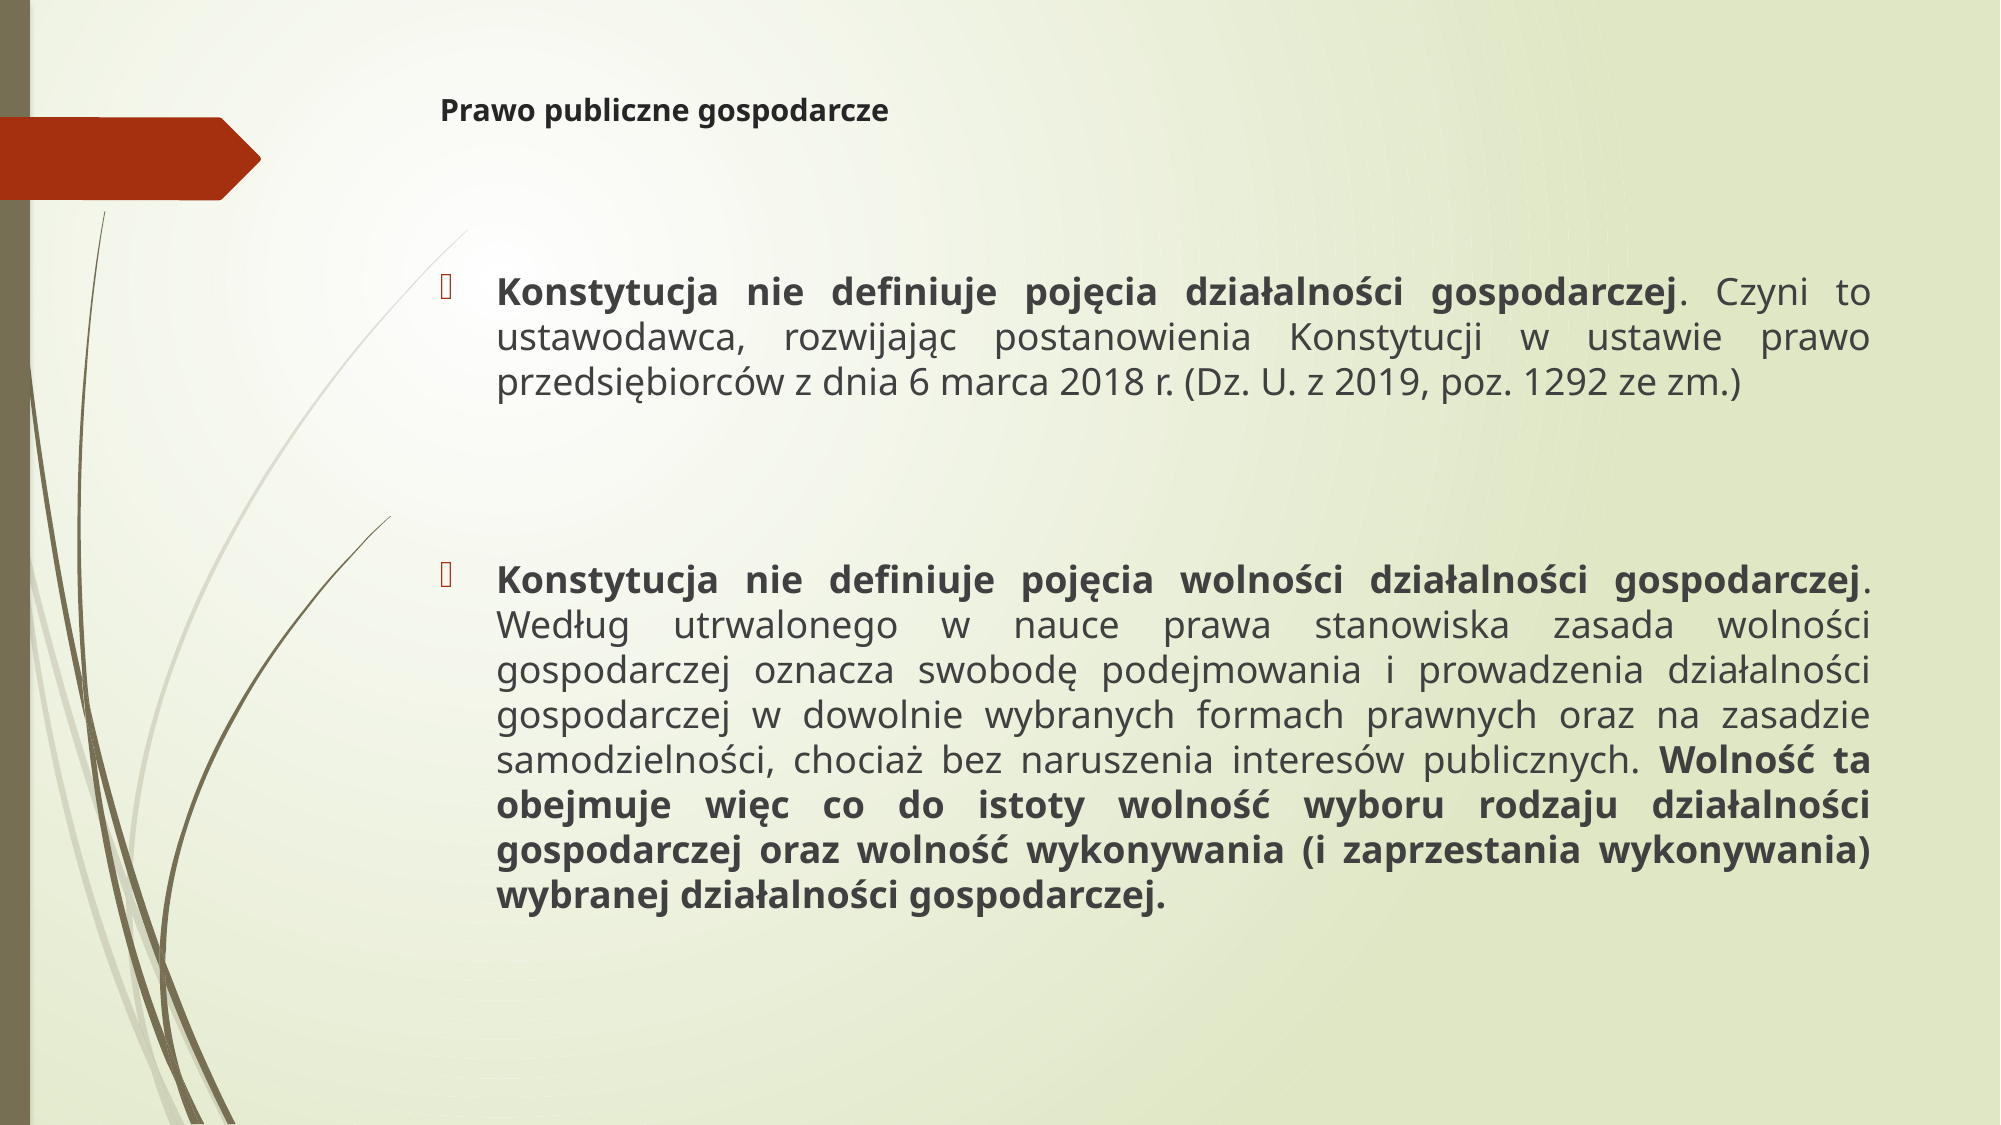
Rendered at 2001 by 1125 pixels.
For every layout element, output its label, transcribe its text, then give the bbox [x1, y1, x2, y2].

title Prawo publiczne gospodarcze [424, 83, 1860, 136]
list Konstytucja nie definiuje pojęcia działalności gospodarczej. Czyni to ustawodawca, rozwijając postanowienia Konstytucji w ustawie prawo przedsiębiorców z dnia 6 marca 2018 r. (Dz. U. z 2019, poz. 1292 ze zm.) Konstytucja nie definiuje pojęcia wolności działalności gospodarczej. Według utrwalonego w nauce prawa stanowiska zasada wolności gospodarczej oznacza swobodę podejmowania i prowadzenia działalności gospodarczej w dowolnie wybranych formach prawnych oraz na zasadzie samodzielności, chociaż bez naruszenia interesów publicznych. Wolność ta obejmuje więc co do istoty wolność wyboru rodzaju działalności gospodarczej oraz wolność wykonywania (i zaprzestania wykonywania) wybranej działalności gospodarczej. [424, 189, 1888, 1110]
